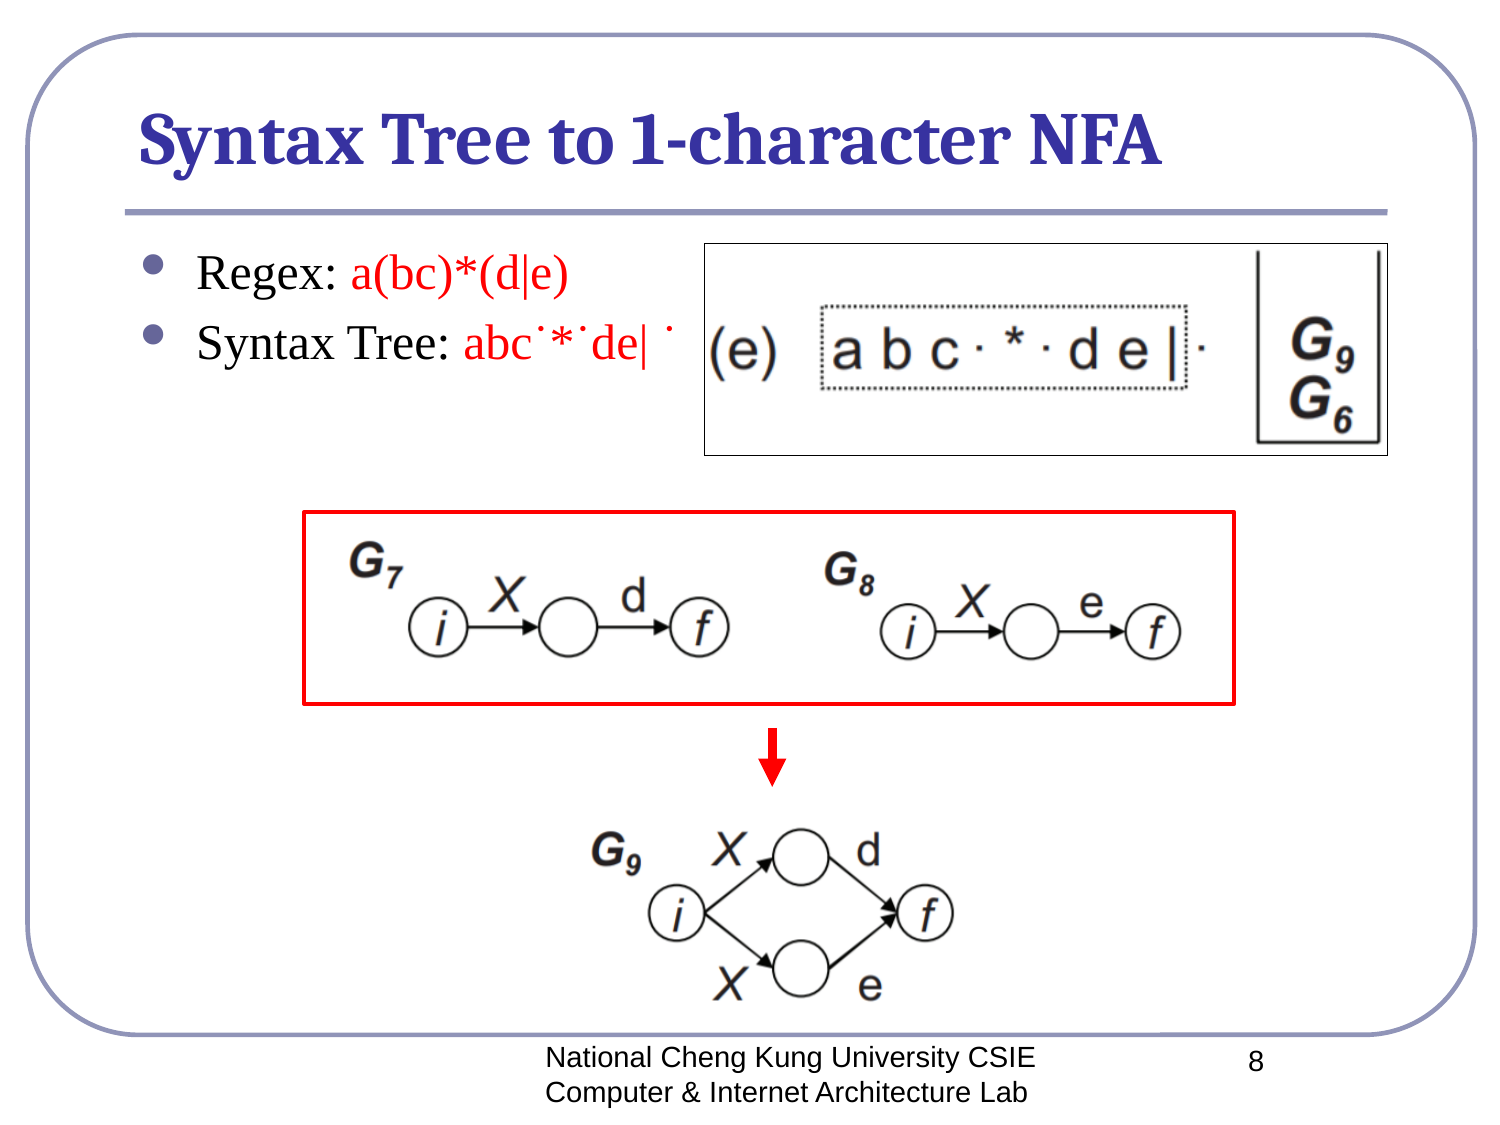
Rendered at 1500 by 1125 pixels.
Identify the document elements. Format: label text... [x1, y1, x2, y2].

picture [704, 242, 1388, 456]
title Syntax Tree to 1-character NFA [125, 90, 1388, 188]
picture [587, 810, 957, 1012]
slide_number 8 [1124, 1034, 1388, 1111]
text_box [302, 510, 1236, 706]
list Regex: a(bc)*(d|e) Syntax Tree: abc˙*˙de| ˙ [125, 231, 1388, 975]
footer National Cheng Kung University CSIE Computer & Internet Architecture Lab [466, 1030, 1117, 1107]
picture [820, 538, 1184, 669]
picture [347, 527, 733, 680]
